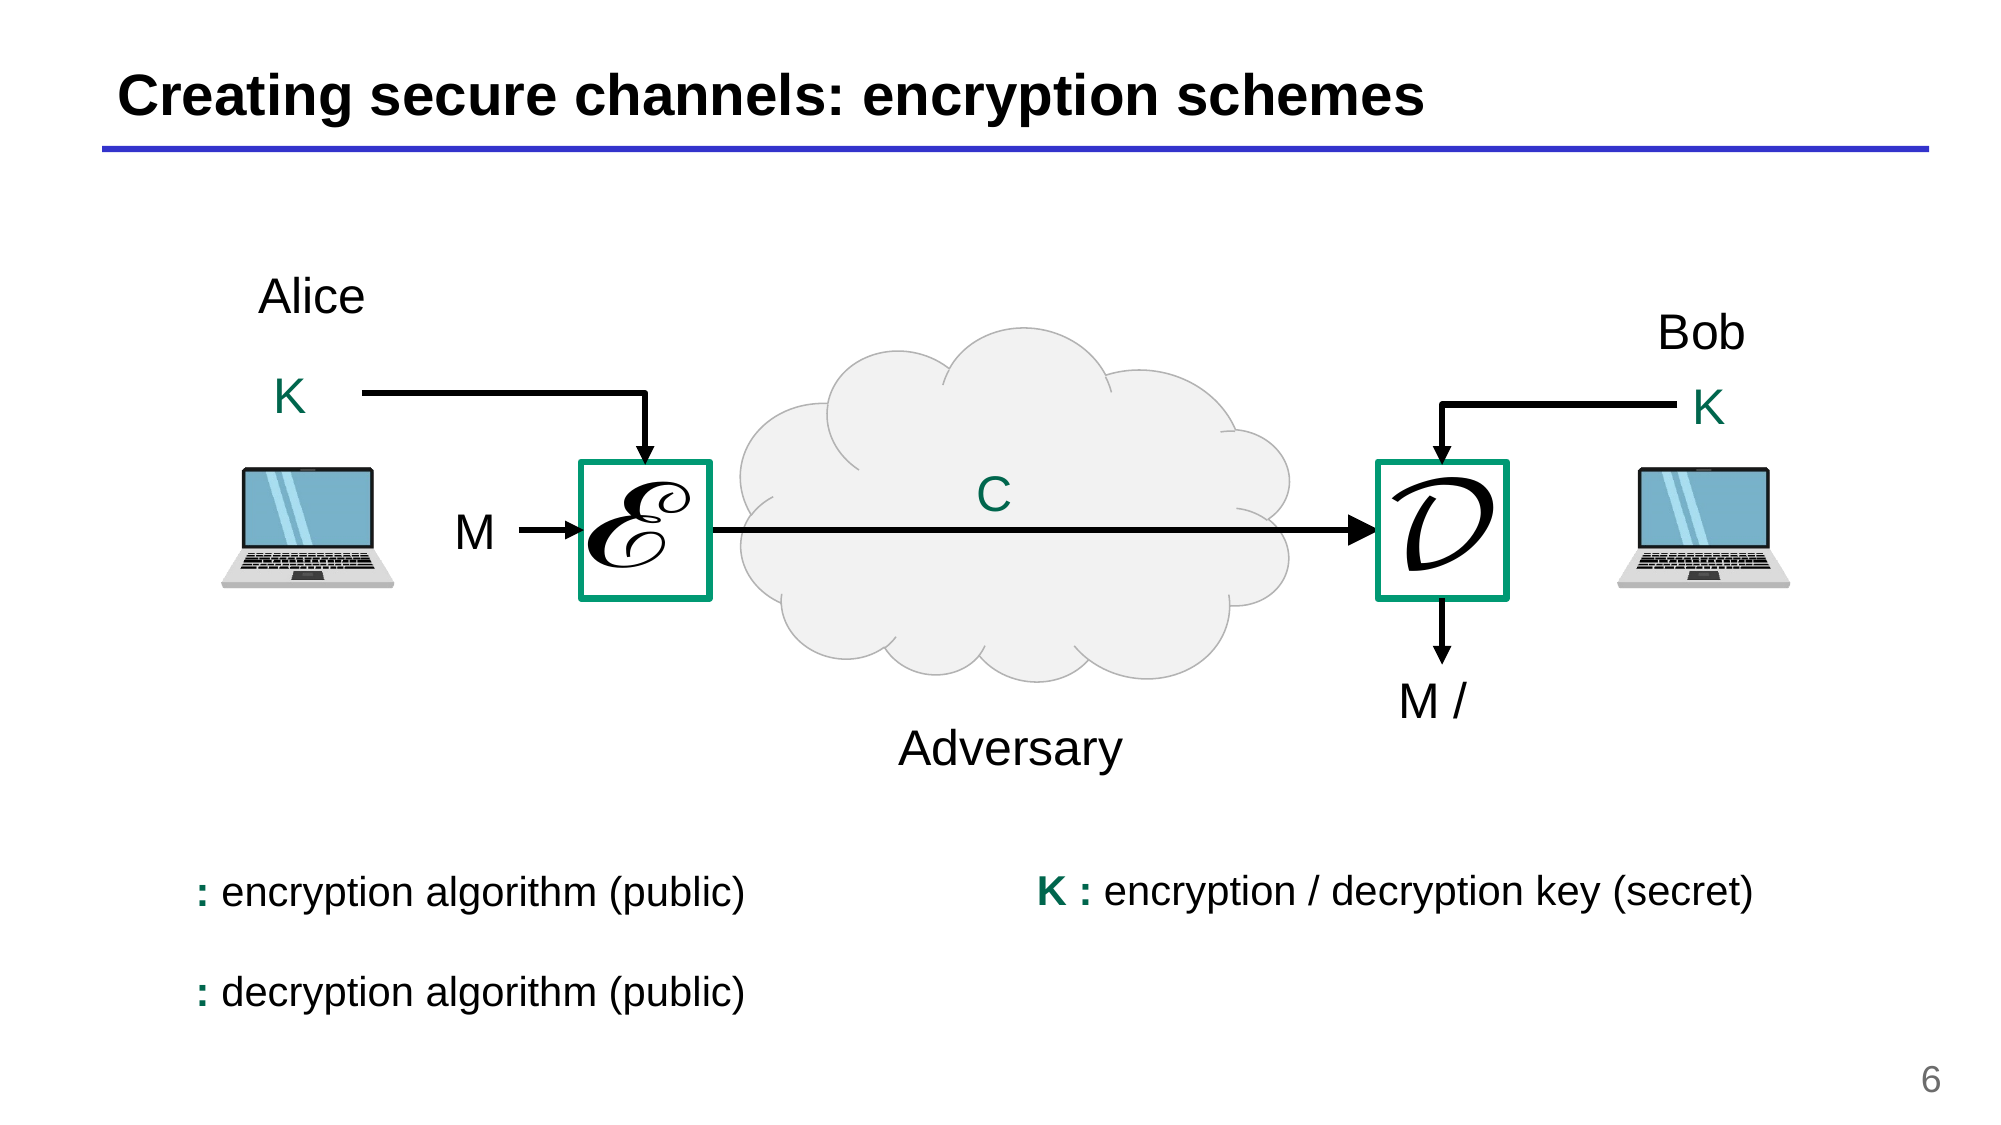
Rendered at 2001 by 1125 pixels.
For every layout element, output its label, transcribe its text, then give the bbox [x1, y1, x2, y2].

text_box Adversary [883, 708, 1184, 783]
text_box M [440, 492, 525, 567]
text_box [361, 393, 646, 465]
text_box K [259, 355, 362, 413]
text_box [740, 539, 1289, 683]
text_box C [961, 454, 1041, 529]
picture [179, 414, 436, 640]
text_box K : encryption / decryption key (secret) [1022, 856, 1770, 922]
slide_number 6 [1539, 1047, 1957, 1101]
text_box K [1677, 367, 1781, 413]
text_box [1441, 404, 1678, 466]
picture [1574, 415, 1832, 640]
text_box [740, 327, 1290, 527]
text_box Alice [243, 255, 456, 331]
text_box Bob [1643, 291, 1856, 367]
title Creating secure channels: encryption schemes [102, 54, 1930, 130]
